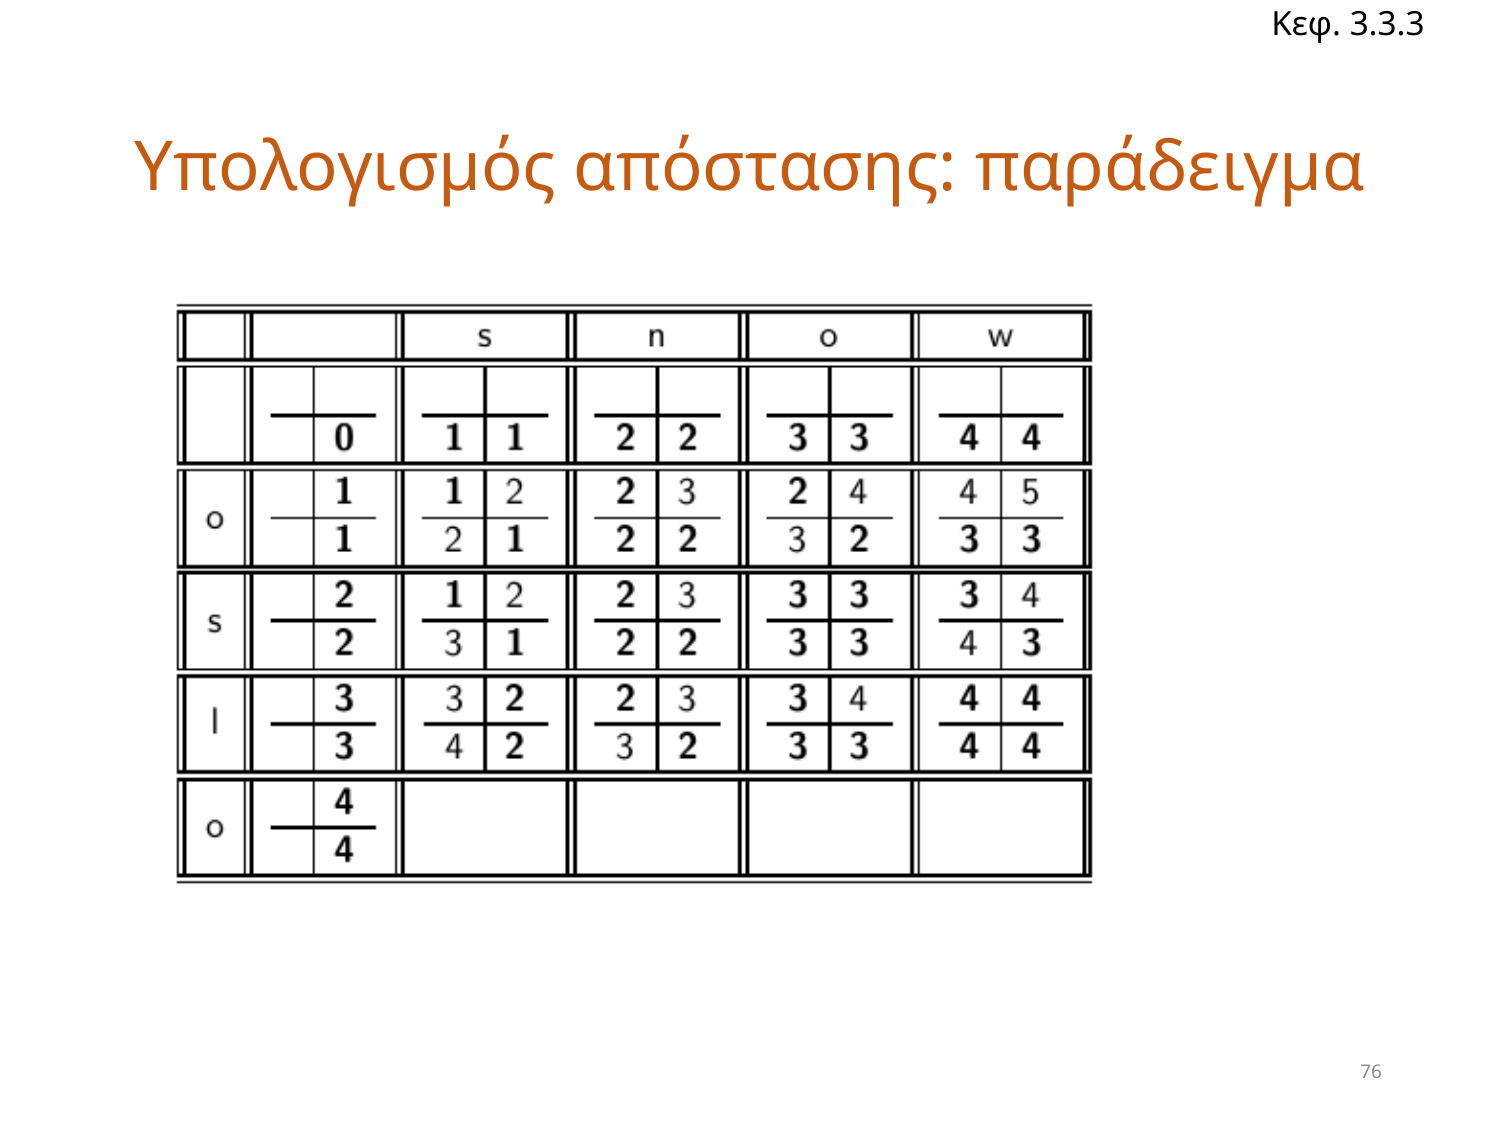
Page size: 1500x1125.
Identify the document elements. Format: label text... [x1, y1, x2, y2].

title Υπολογισμός απόστασης: παράδειγμα [103, 59, 1397, 278]
picture [162, 299, 1104, 897]
slide_number 76 [1059, 1042, 1397, 1103]
text_box Κεφ. 3.3.3 [1256, 0, 1440, 50]
